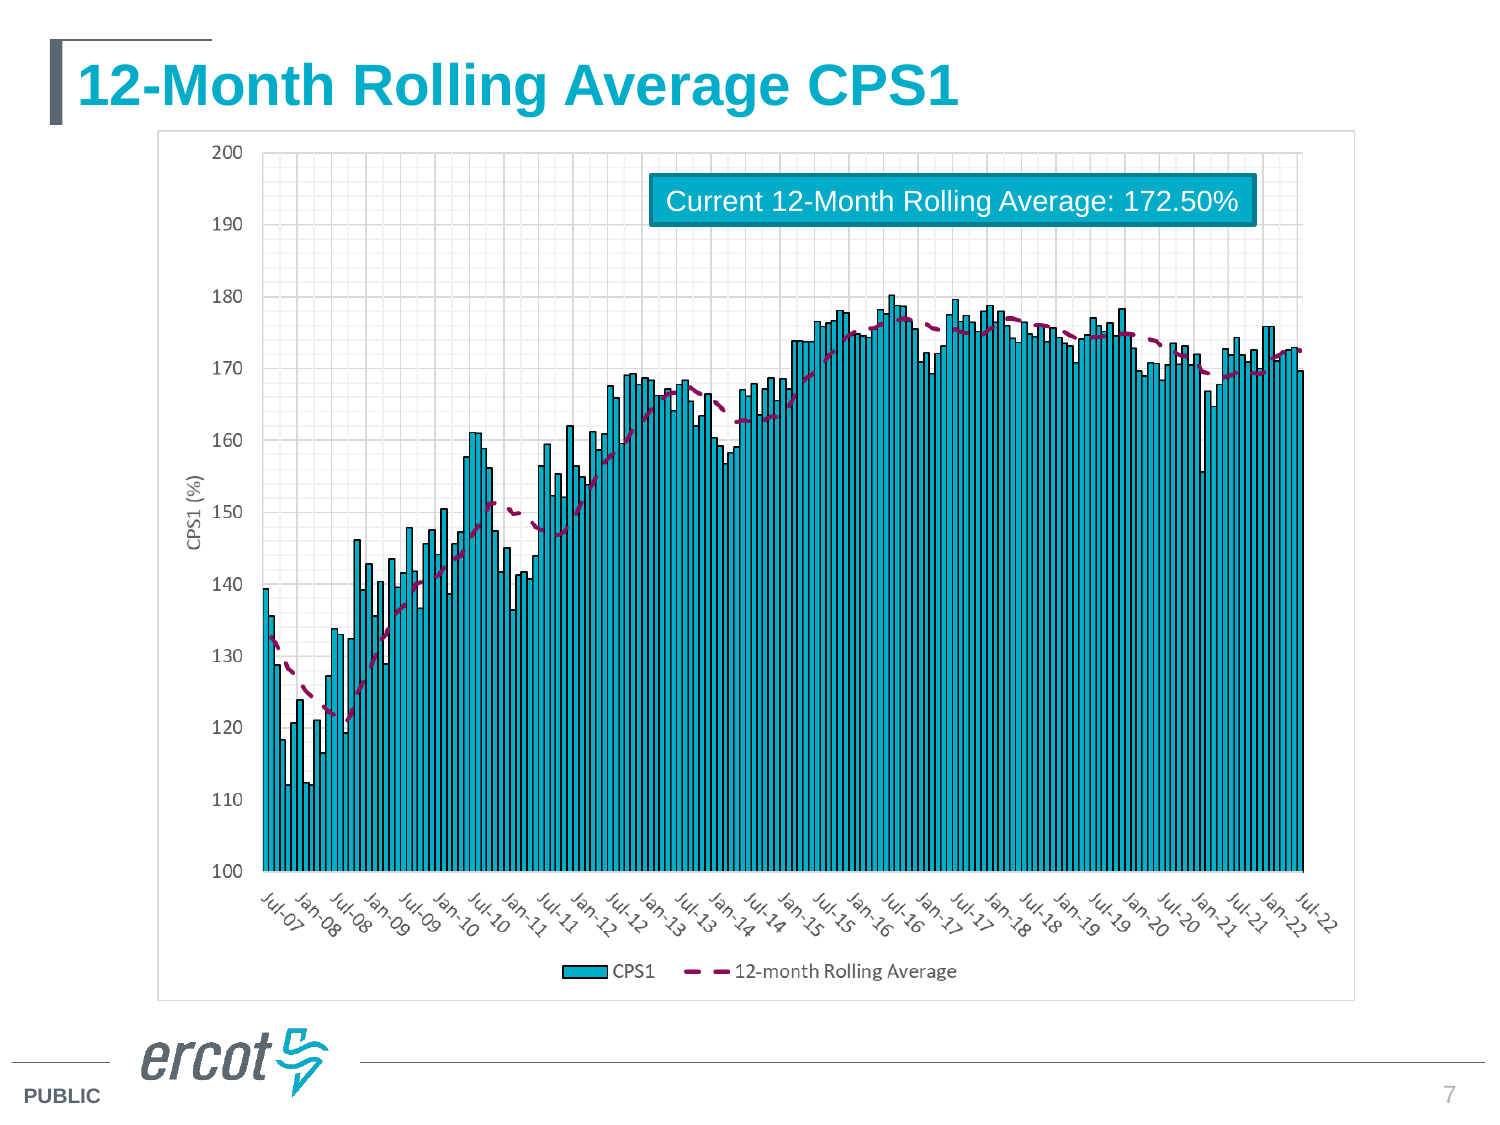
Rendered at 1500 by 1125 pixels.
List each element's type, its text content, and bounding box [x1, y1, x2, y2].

picture [137, 1024, 332, 1100]
slide_number 7 [1412, 1076, 1488, 1112]
title 12-Month Rolling Average CPS1 [62, 39, 1450, 125]
picture [157, 130, 1355, 1001]
